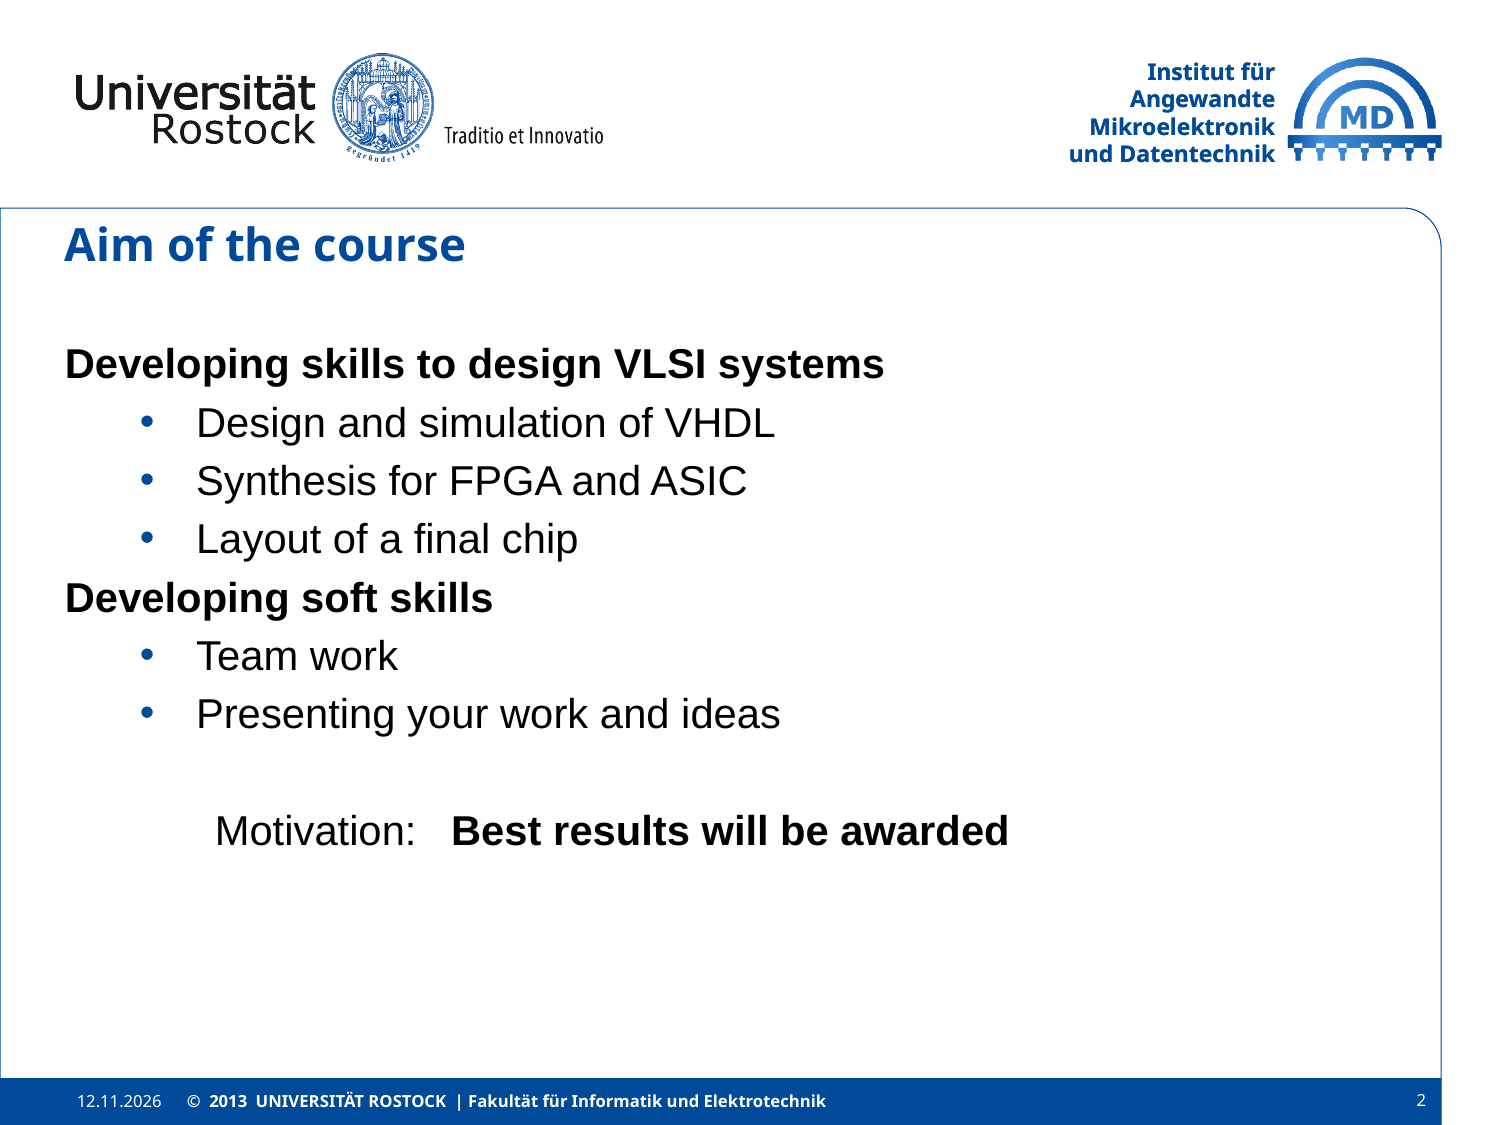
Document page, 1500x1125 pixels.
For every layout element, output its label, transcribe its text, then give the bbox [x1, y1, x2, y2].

picture [76, 53, 603, 162]
picture [1287, 57, 1442, 161]
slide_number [76, 1078, 186, 1125]
list Developing skills to design VLSI systems Design and simulation of VHDL Synthesis for FPGA and ASIC Layout of a final chip Developing soft skills Team work Presenting your work and ideas Motivation: Best results will be awarded [64, 278, 1397, 1077]
footer © 2013 UNIVERSITÄT ROSTOCK | Fakultät für Informatik und Elektrotechnik [186, 1077, 1367, 1125]
title Aim of the course [64, 215, 1397, 278]
slide_number 2 [1367, 1077, 1442, 1125]
